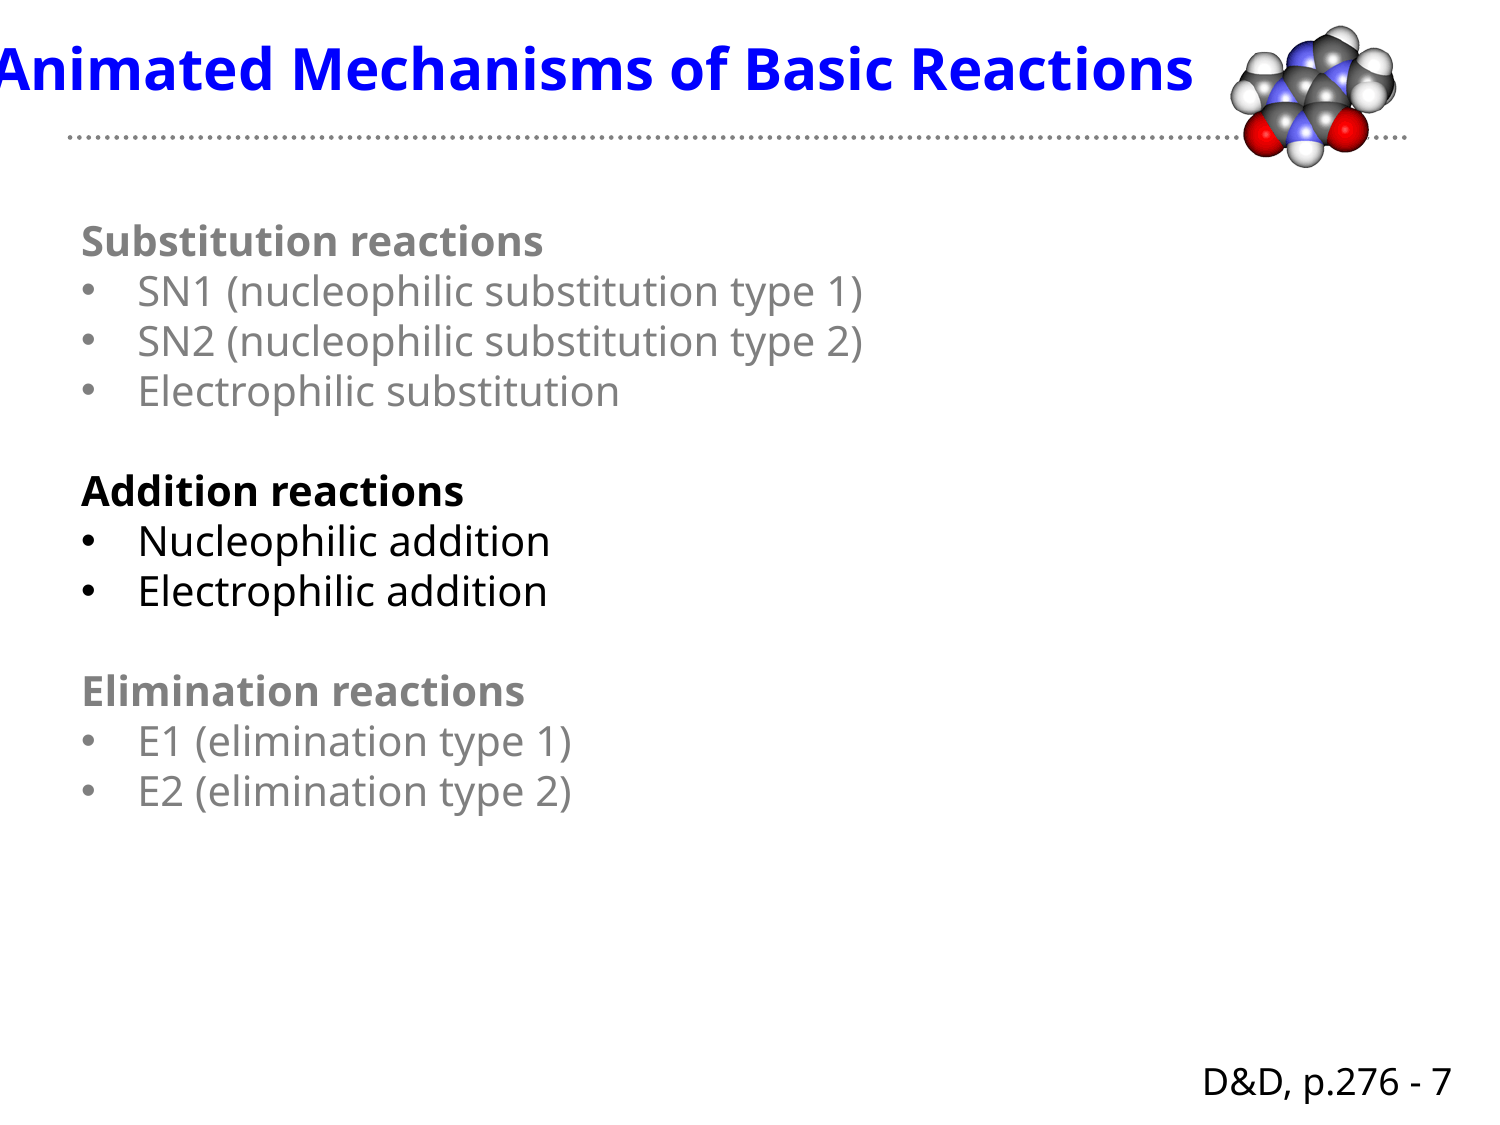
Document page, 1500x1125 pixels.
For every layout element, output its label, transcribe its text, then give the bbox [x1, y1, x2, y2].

text_box D&D, p.276 - 7 [1187, 1050, 1468, 1111]
picture [1226, 24, 1401, 169]
text_box Animated Mechanisms of Basic Reactions [0, 24, 1210, 110]
text_box Substitution reactions SN1 (nucleophilic substitution type 1) SN2 (nucleophilic substitution type 2) Electrophilic substitution Addition reactions Nucleophilic addition Electrophilic addition Elimination reactions E1 (elimination type 1) E2 (elimination type 2) [66, 207, 878, 823]
